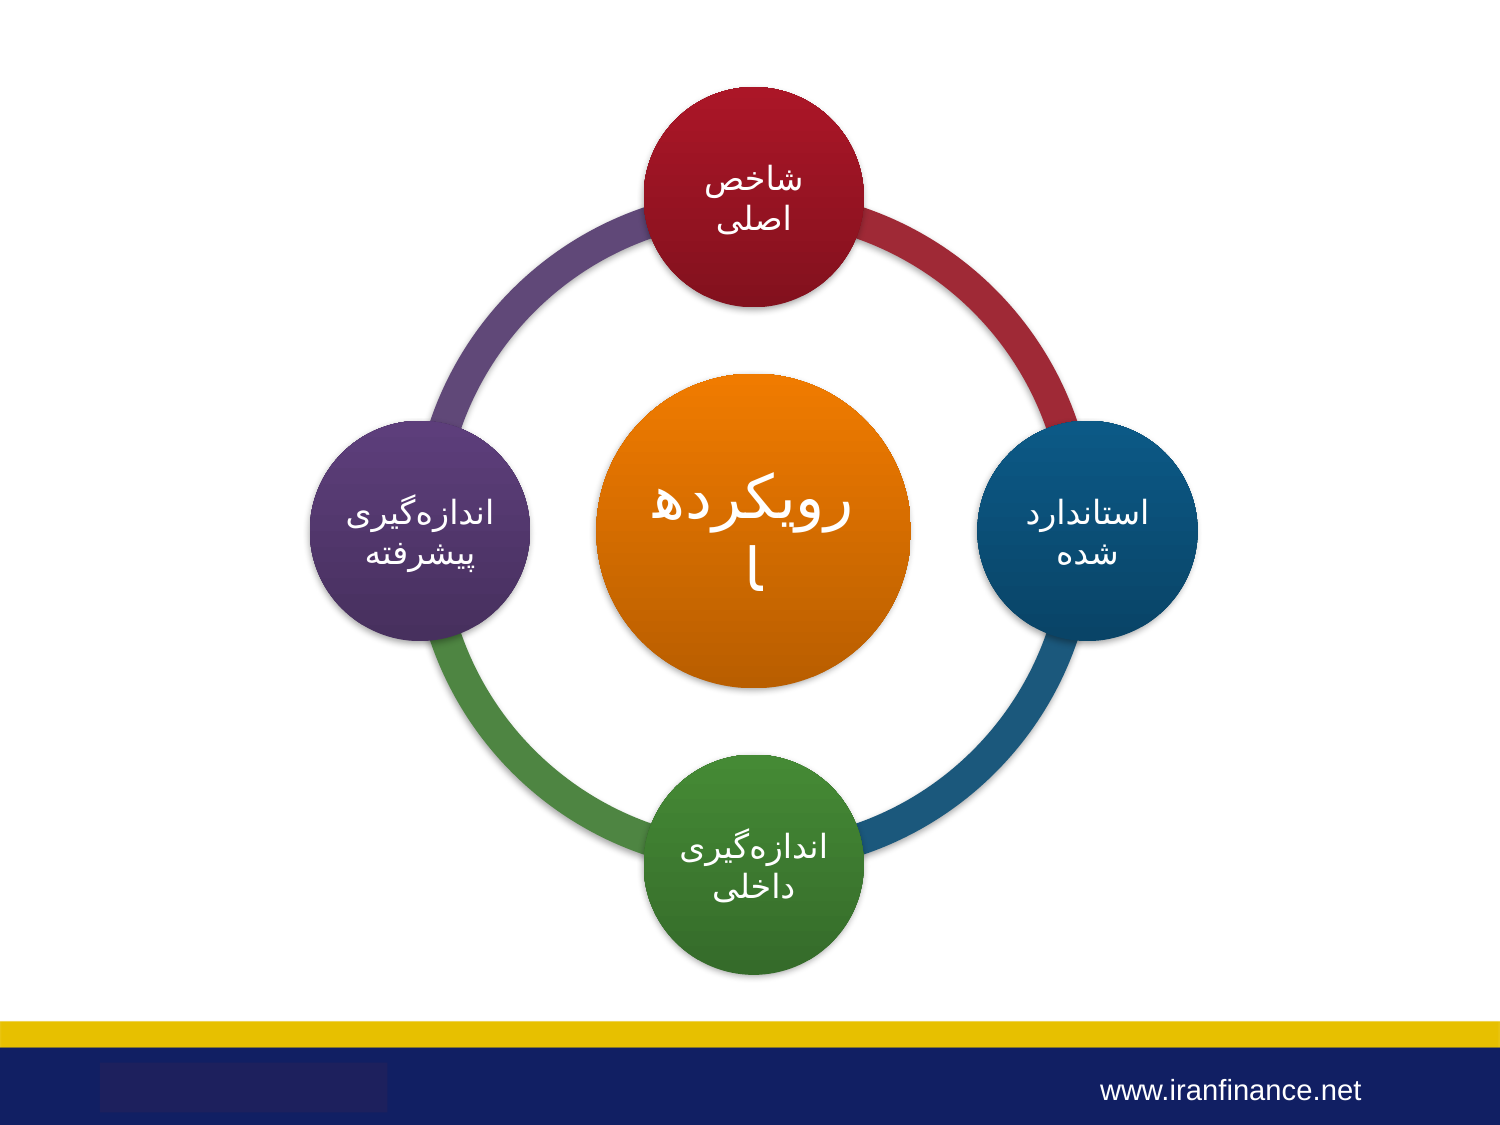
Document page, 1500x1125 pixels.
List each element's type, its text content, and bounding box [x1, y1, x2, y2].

text_box اندازه‌گیری داخلی [643, 754, 864, 975]
text_box [432, 640, 647, 853]
text_box [430, 209, 645, 427]
text_box رویکردها [596, 373, 911, 689]
text_box [862, 209, 1077, 426]
text_box [860, 640, 1075, 853]
picture [0, 0, 1500, 1125]
text_box استاندارد شده [977, 420, 1198, 642]
text_box اندازه‌گیری پیشرفته [309, 420, 531, 642]
slide_number www.iranfinance.net [1074, 1063, 1388, 1125]
text_box شاخص اصلی [643, 87, 864, 308]
